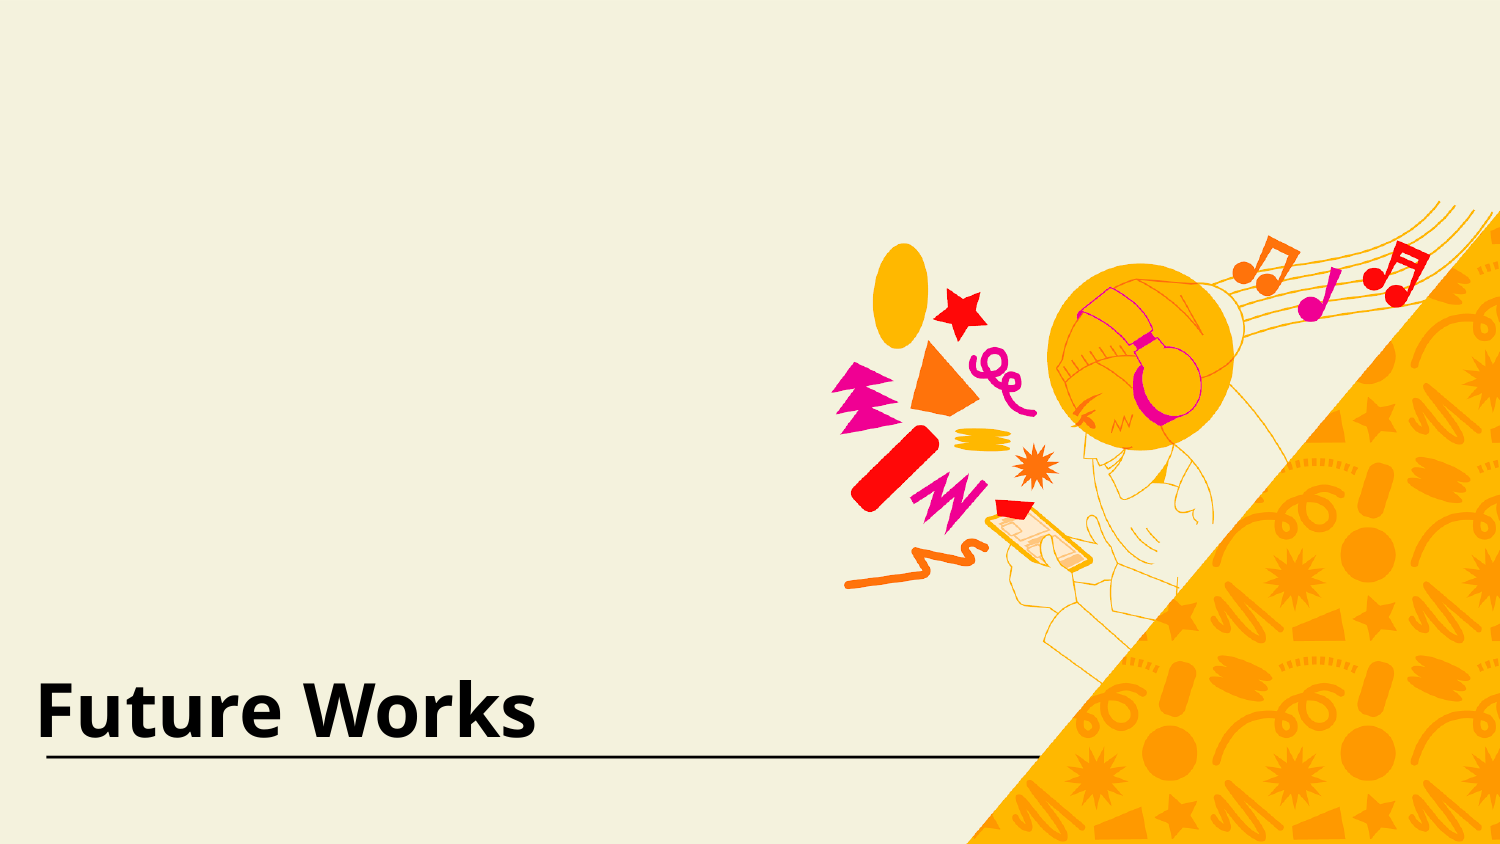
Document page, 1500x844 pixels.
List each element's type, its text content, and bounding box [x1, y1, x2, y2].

text_box Future Works [19, 647, 999, 768]
picture [0, 0, 1500, 844]
